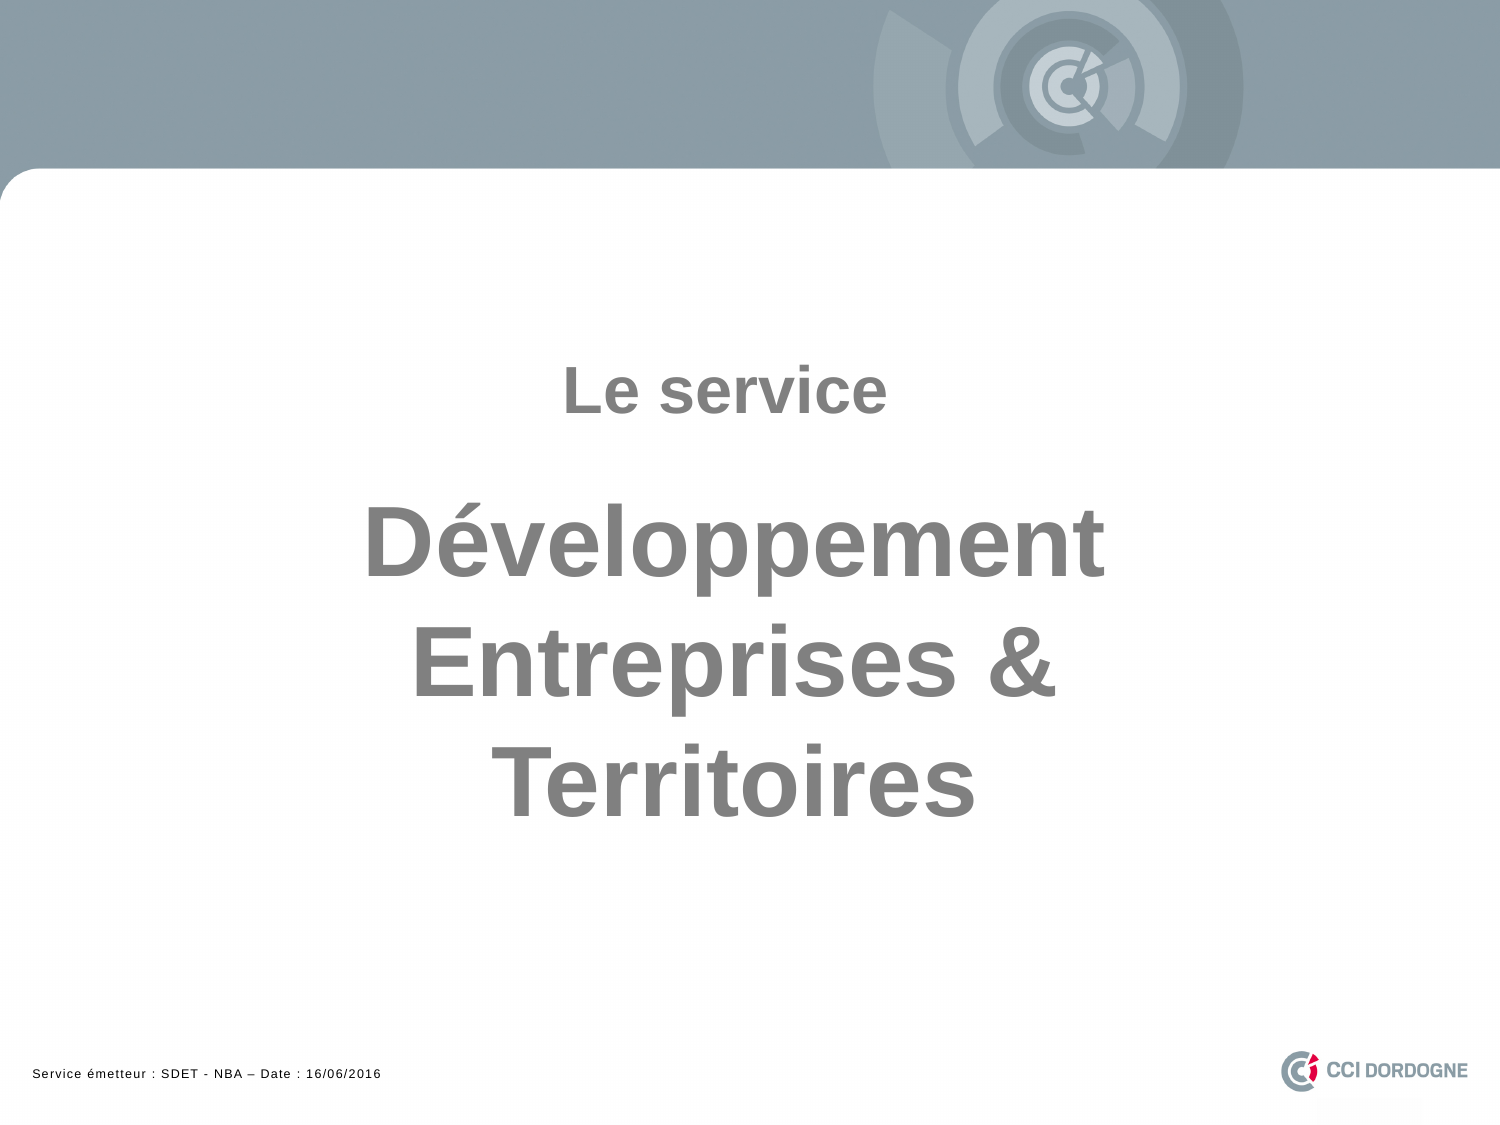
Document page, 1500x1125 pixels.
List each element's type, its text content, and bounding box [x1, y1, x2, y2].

picture [0, 0, 1500, 1125]
text_box Service émetteur : SDET - NBA – Date : 16/06/2016 [17, 1058, 757, 1089]
text_box Le service Développement Entreprises & Territoires [191, 339, 1279, 845]
